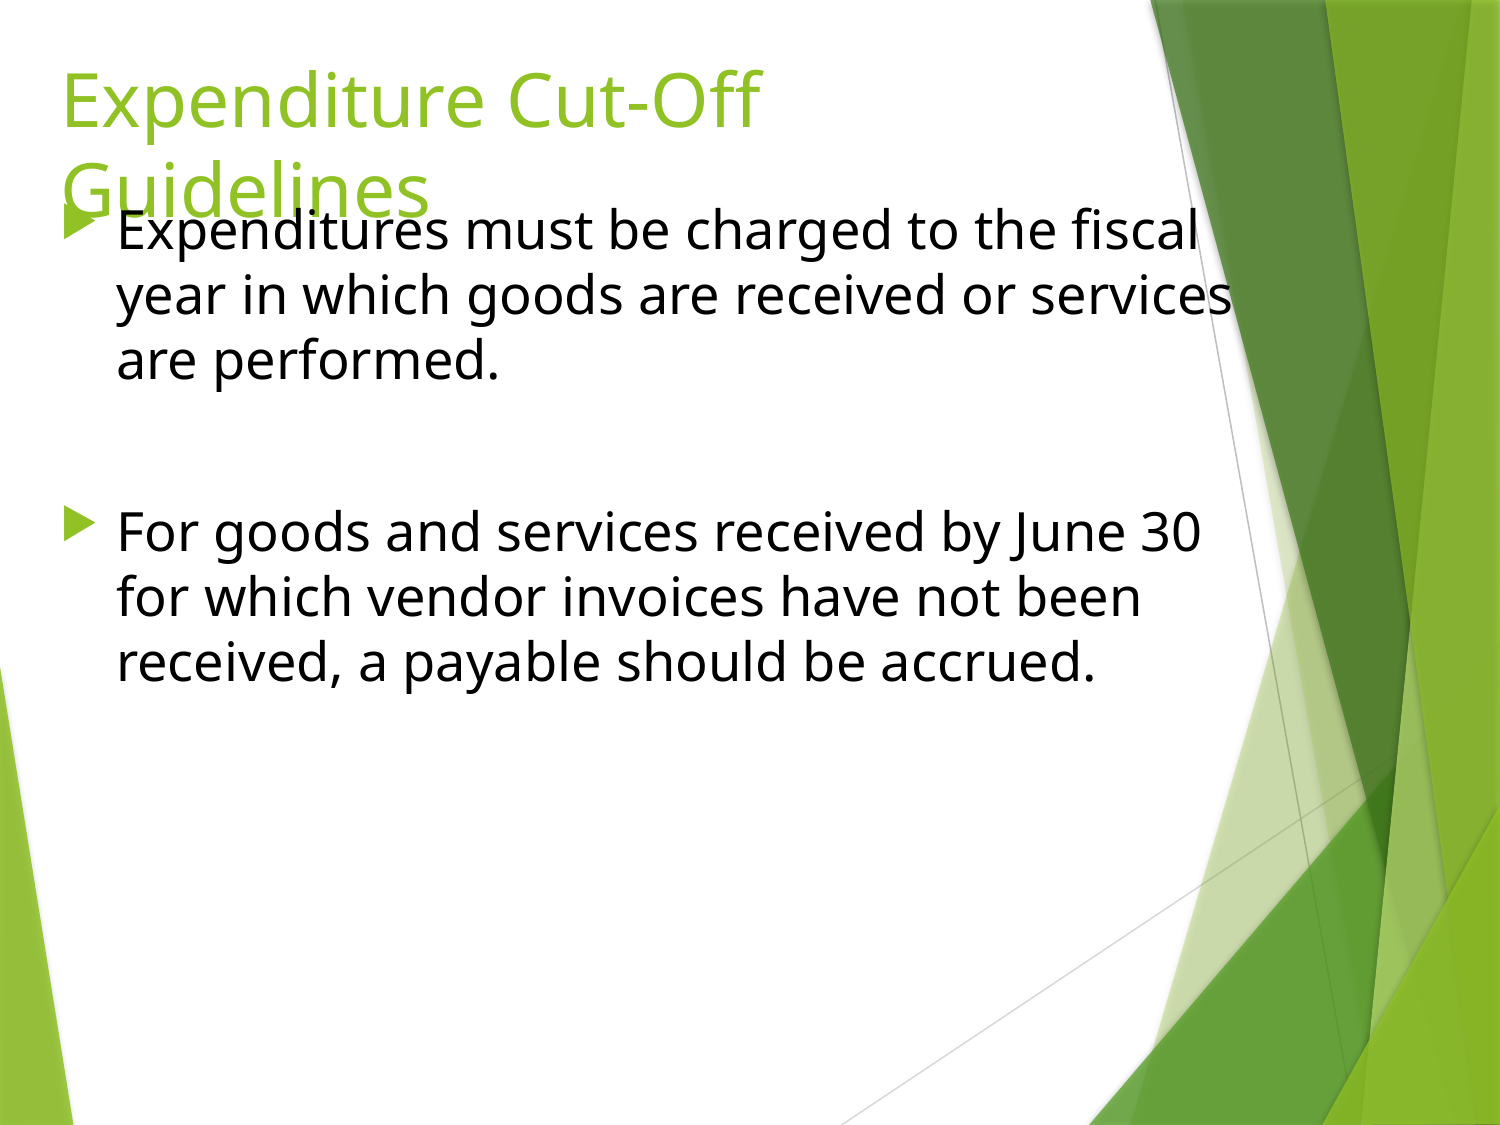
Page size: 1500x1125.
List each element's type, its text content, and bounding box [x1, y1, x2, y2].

title Expenditure Cut-Off Guidelines [45, 45, 1150, 187]
list Expenditures must be charged to the fiscal year in which goods are received or services are performed. For goods and services received by June 30 for which vendor invoices have not been received, a payable should be accrued. [45, 187, 1296, 1038]
